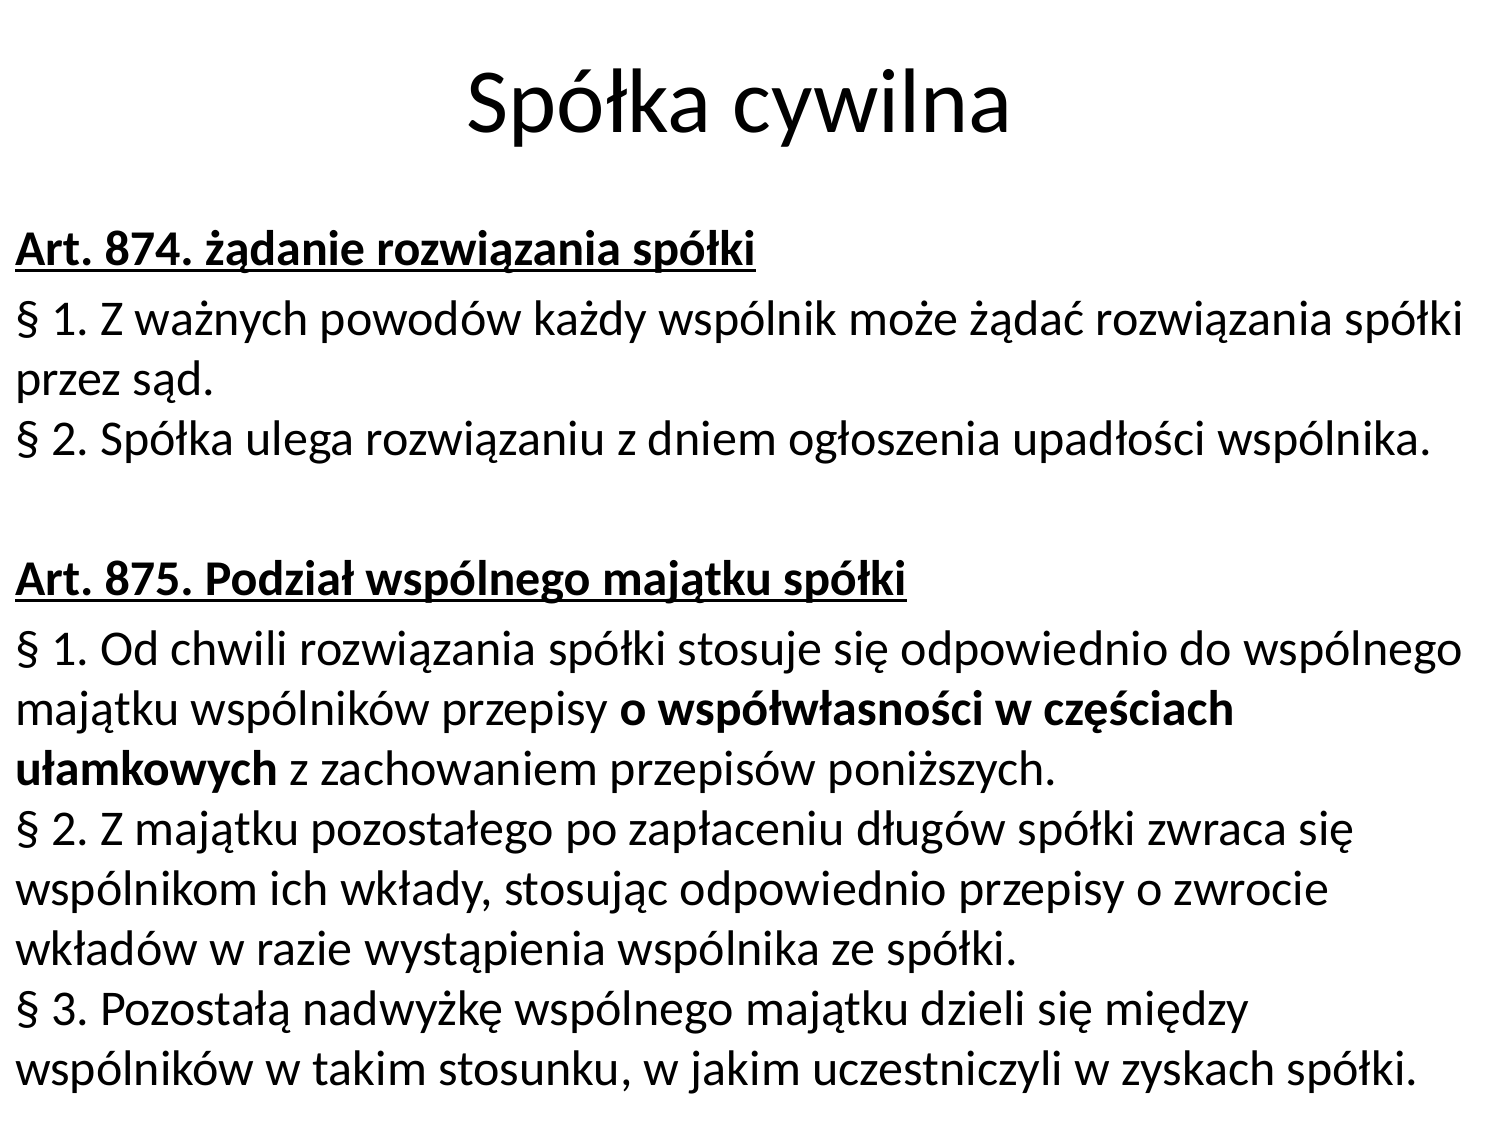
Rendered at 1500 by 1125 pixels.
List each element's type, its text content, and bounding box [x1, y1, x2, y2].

list Art. 874. żądanie rozwiązania spółki § 1. Z ważnych powodów każdy wspólnik może żądać rozwiązania spółki przez sąd. § 2. Spółka ulega rozwiązaniu z dniem ogłoszenia upadłości wspólnika. Art. 875. Podział wspólnego majątku spółki § 1. Od chwili rozwiązania spółki stosuje się odpowiednio do wspólnego majątku wspólników przepisy o współwłasności w częściach ułamkowych z zachowaniem przepisów poniższych. § 2. Z majątku pozostałego po zapłaceniu długów spółki zwraca się wspólnikom ich wkłady, stosując odpowiednio przepisy o zwrocie wkładów w razie wystąpienia wspólnika ze spółki. § 3. Pozostałą nadwyżkę wspólnego majątku dzieli się między wspólników w takim stosunku, w jakim uczestniczyli w zyskach spółki. [0, 208, 1500, 1106]
title Spółka cywilna [64, 1, 1415, 190]
